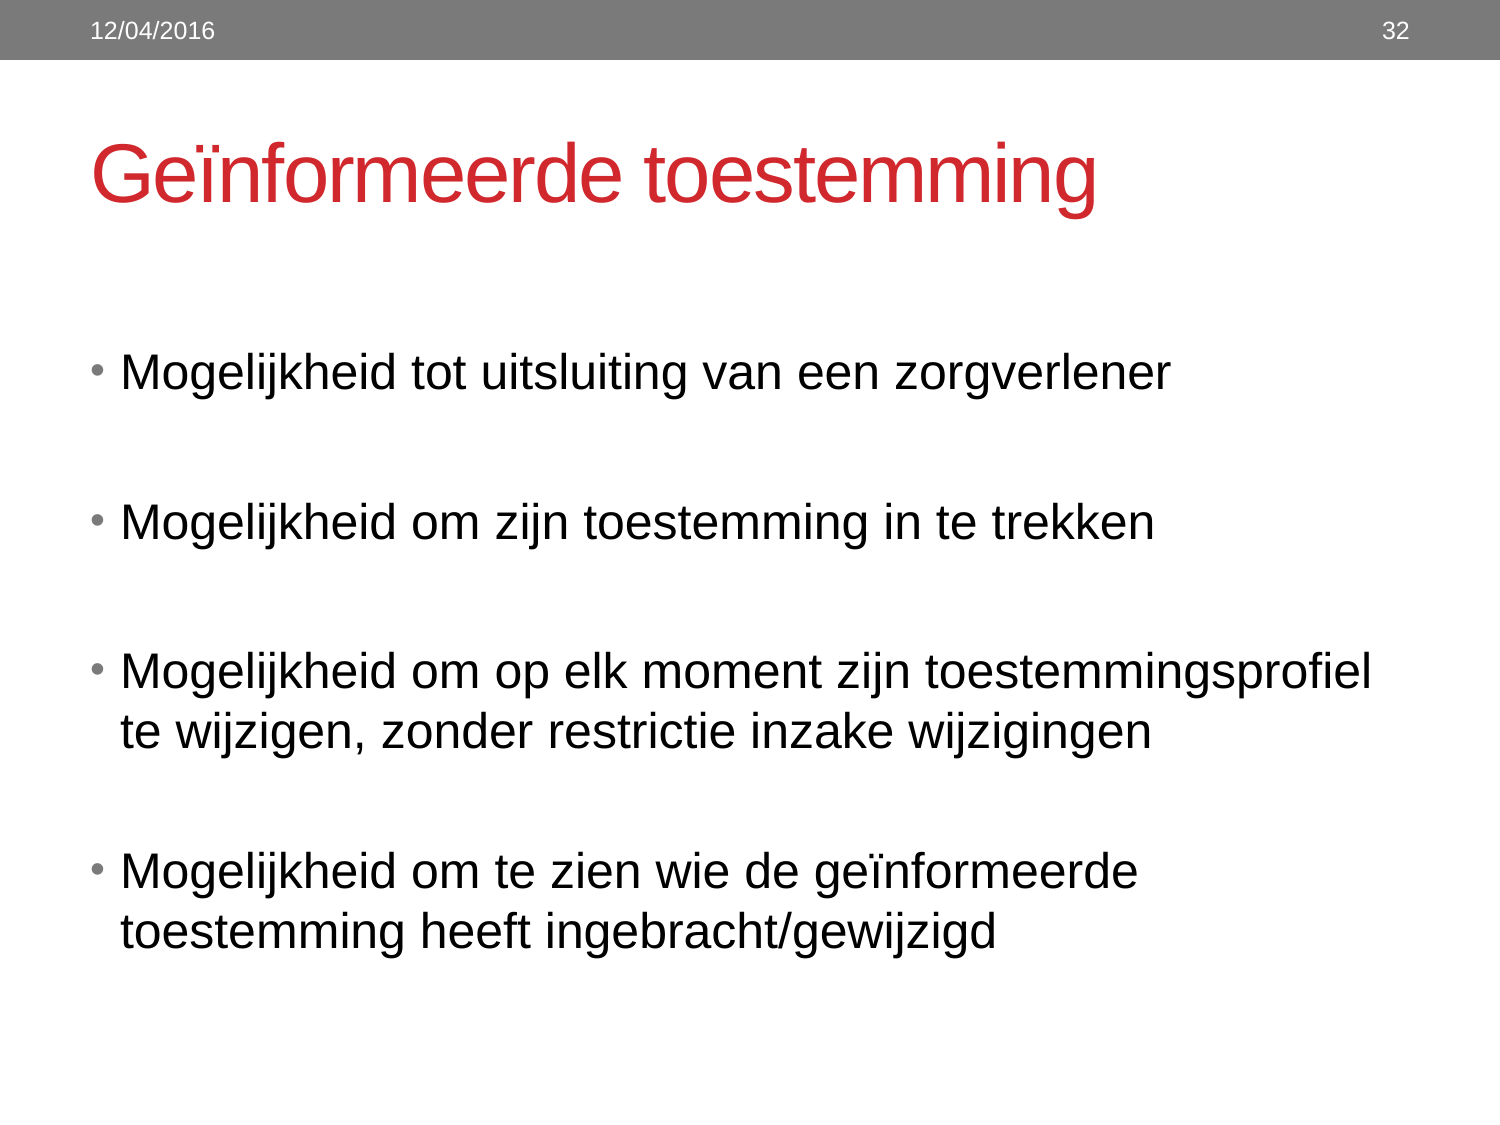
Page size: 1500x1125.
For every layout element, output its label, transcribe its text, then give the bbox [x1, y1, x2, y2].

list Mogelijkheid tot uitsluiting van een zorgverlener Mogelijkheid om zijn toestemming in te trekken Mogelijkheid om op elk moment zijn toestemmingsprofiel te wijzigen, zonder restrictie inzake wijzigingen Mogelijkheid om te zien wie de geïnformeerde toestemming heeft ingebracht/gewijzigd [75, 262, 1425, 1063]
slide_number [75, 3, 550, 57]
title Geïnformeerde toestemming [75, 87, 1425, 250]
slide_number 32 [1250, 3, 1425, 57]
